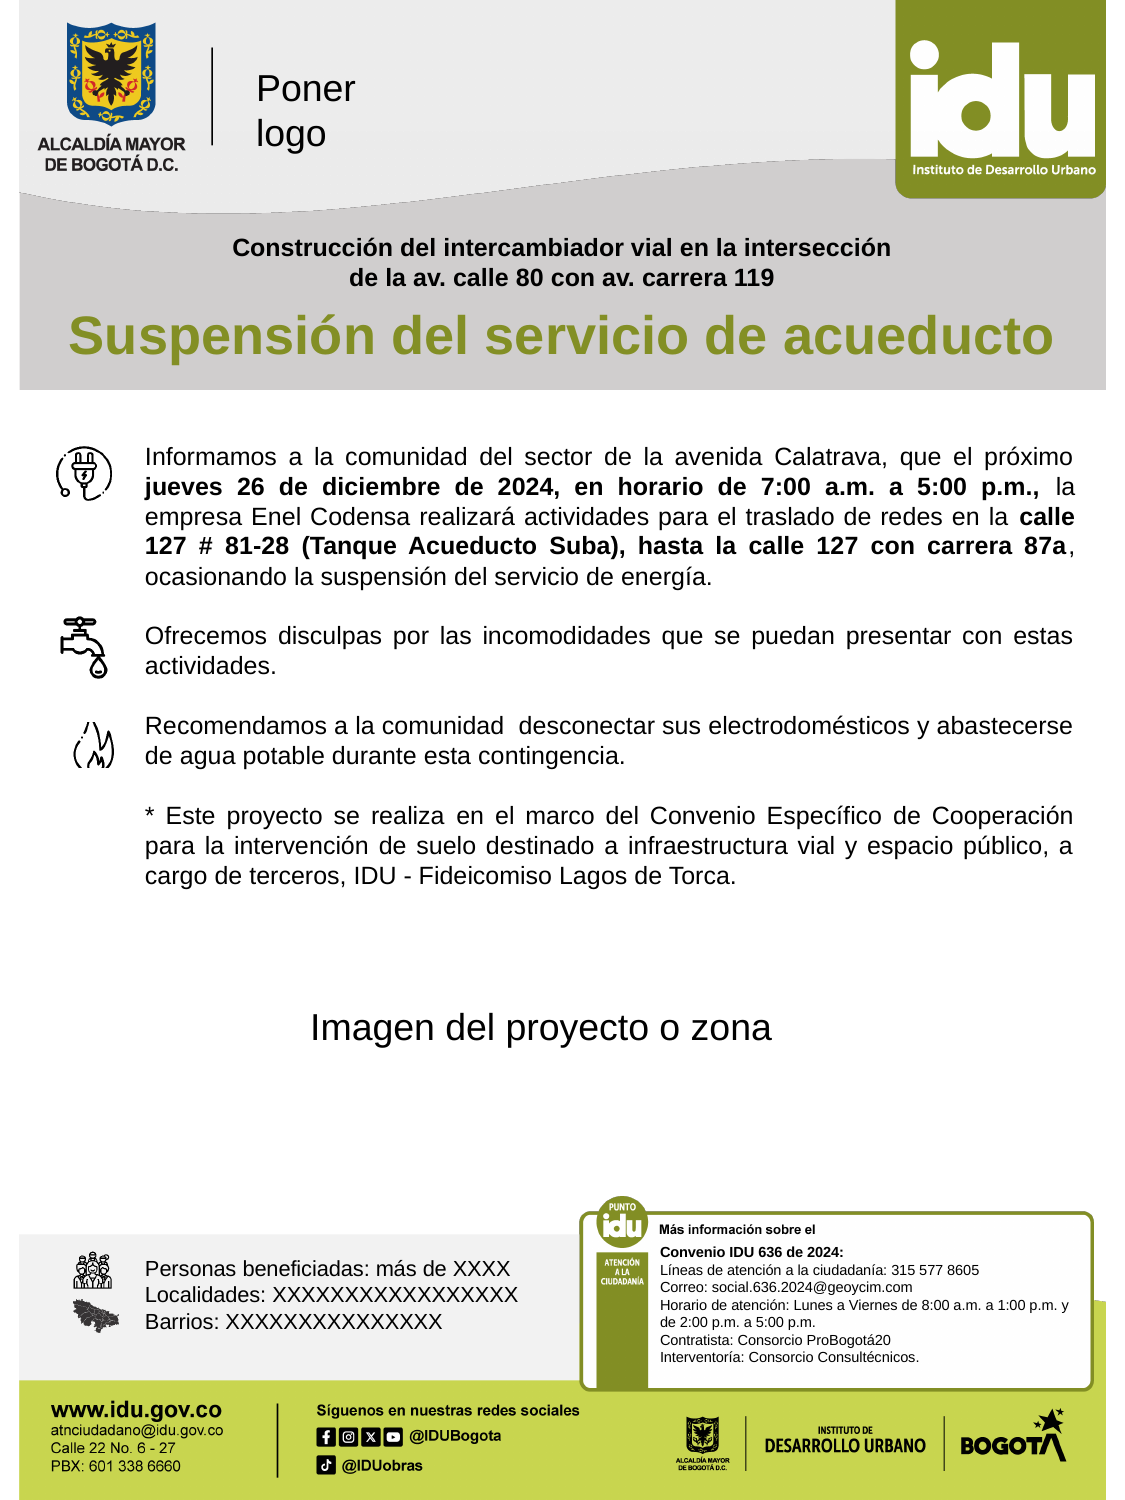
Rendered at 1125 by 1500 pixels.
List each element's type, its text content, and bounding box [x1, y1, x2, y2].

picture [64, 722, 123, 768]
picture [19, 0, 1106, 220]
picture [19, 1194, 1106, 1500]
list Suspensión del servicio de acueducto [19, 293, 1106, 378]
picture [73, 1251, 112, 1289]
list Construcción del intercambiador vial en la intersección de la av. calle 80 con av. carrera 119 [19, 223, 1106, 293]
text_box Poner logo [241, 56, 386, 162]
picture [73, 1299, 119, 1333]
text_box Personas beneficiadas: más de XXXX Localidades: XXXXXXXXXXXXXXXXX Barrios: XXXXXXXXXXXXXXX [130, 1247, 558, 1341]
picture [56, 446, 112, 501]
list Informamos a la comunidad del sector de la avenida Calatrava, que el próximo jueves 26 de diciembre de 2024, en horario de 7:00 a.m. a 5:00 p.m., la empresa Enel Codensa realizará actividades para el traslado de redes en la calle 127 # 81-28 (Tanque Acueducto Suba), hasta la calle 127 con carrera 87a, ocasionando la suspensión del servicio de energía. Ofrecemos disculpas por las incomodidades que se puedan presentar con estas actividades. Recomendamos a la comunidad desconectar sus electrodomésticos y abastecerse de agua potable durante esta contingencia. * Este proyecto se realiza en el marco del Convenio Específico de Cooperación para la intervención de suelo destinado a infraestructura vial y espacio público, a cargo de terceros, IDU - Fideicomiso Lagos de Torca. [130, 432, 1091, 839]
text_box Imagen del proyecto o zona [295, 995, 952, 1055]
list Convenio IDU 636 de 2024: Líneas de atención a la ciudadanía: 315 577 8605 Correo: social.636.2024@geoycim.com Horario de atención: Lunes a Viernes de 8:00 a.m. a 1:00 p.m. y de 2:00 p.m. a 5:00 p.m. Contratista: Consorcio ProBogotá20 Interventoría: Consorcio Consultécnicos. [645, 1235, 1091, 1390]
picture [52, 616, 115, 679]
